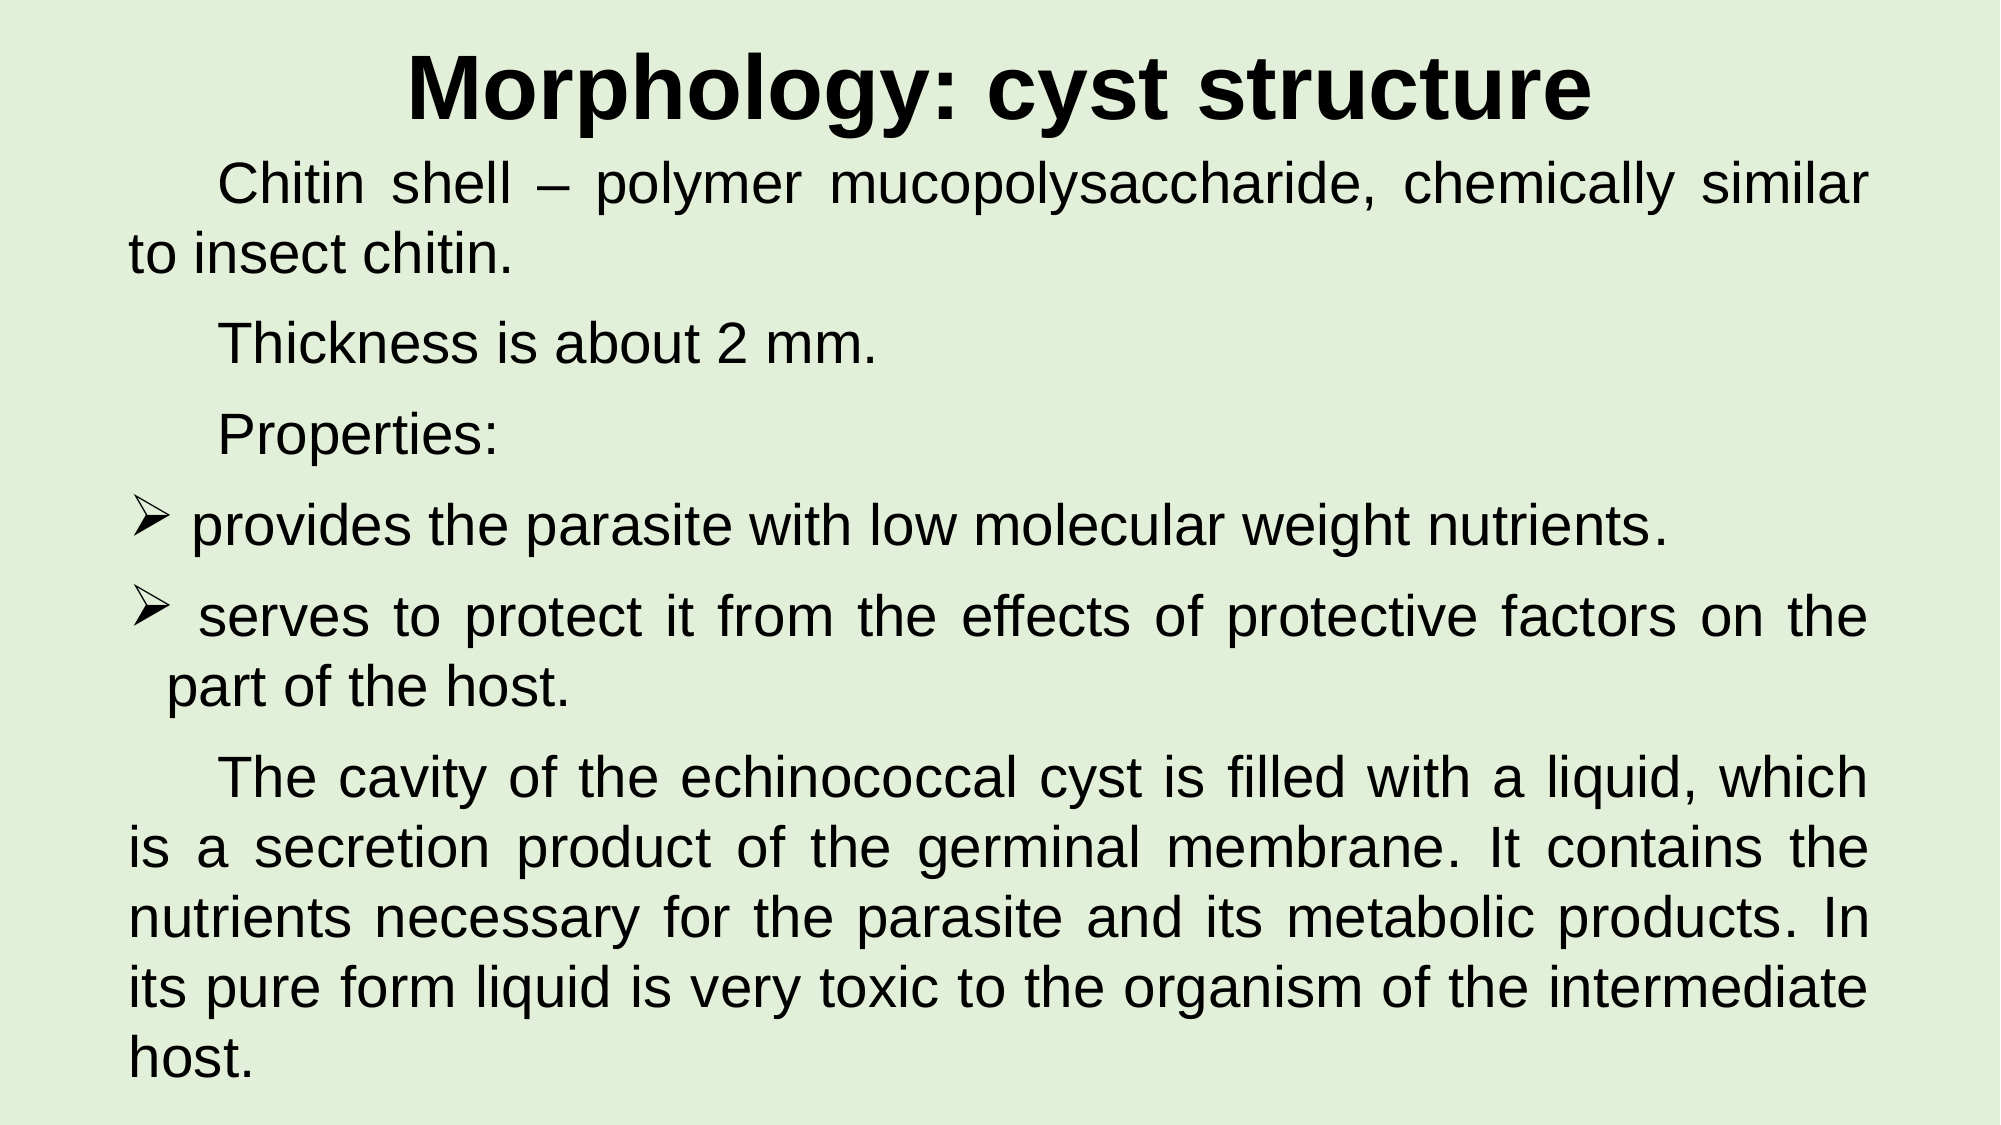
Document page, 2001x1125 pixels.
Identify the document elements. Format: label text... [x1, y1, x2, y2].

title Morphology: cyst structure [167, 19, 1833, 161]
list Chitin shell – polymer mucopolysaccharide, chemically similar to insect chitin. Thickness is about 2 mm. Properties: provides the parasite with low molecular weight nutrients. serves to protect it from the effects of protective factors on the part of the host. The cavity of the echinococcal cyst is filled with a liquid, which is a secretion product of the germinal membrane. It contains the nutrients necessary for the parasite and its metabolic products. In its pure form liquid is very toxic to the organism of the intermediate host. [114, 137, 1886, 1125]
